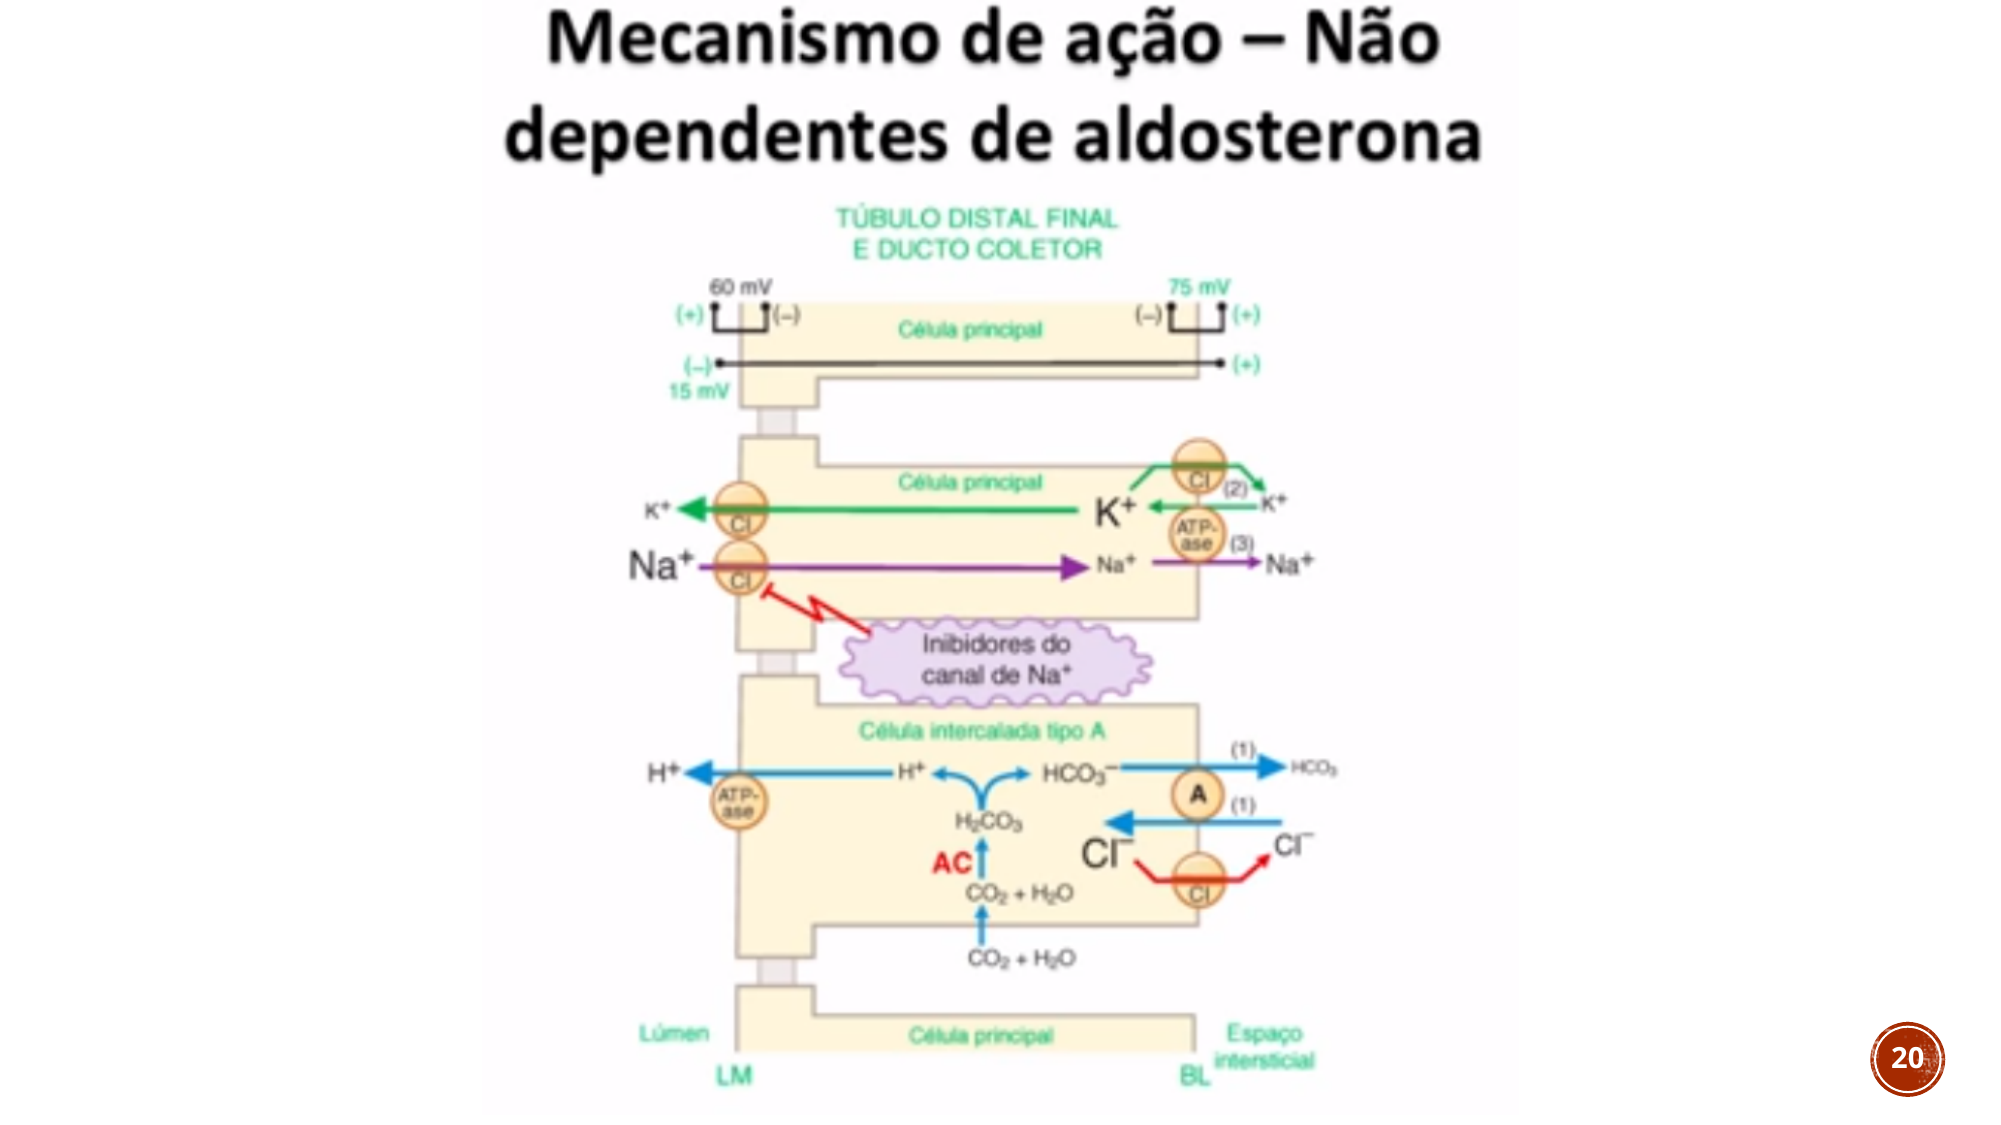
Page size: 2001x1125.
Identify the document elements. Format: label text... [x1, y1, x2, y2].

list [486, 4, 1516, 1111]
slide_number 20 [1855, 1028, 1961, 1089]
